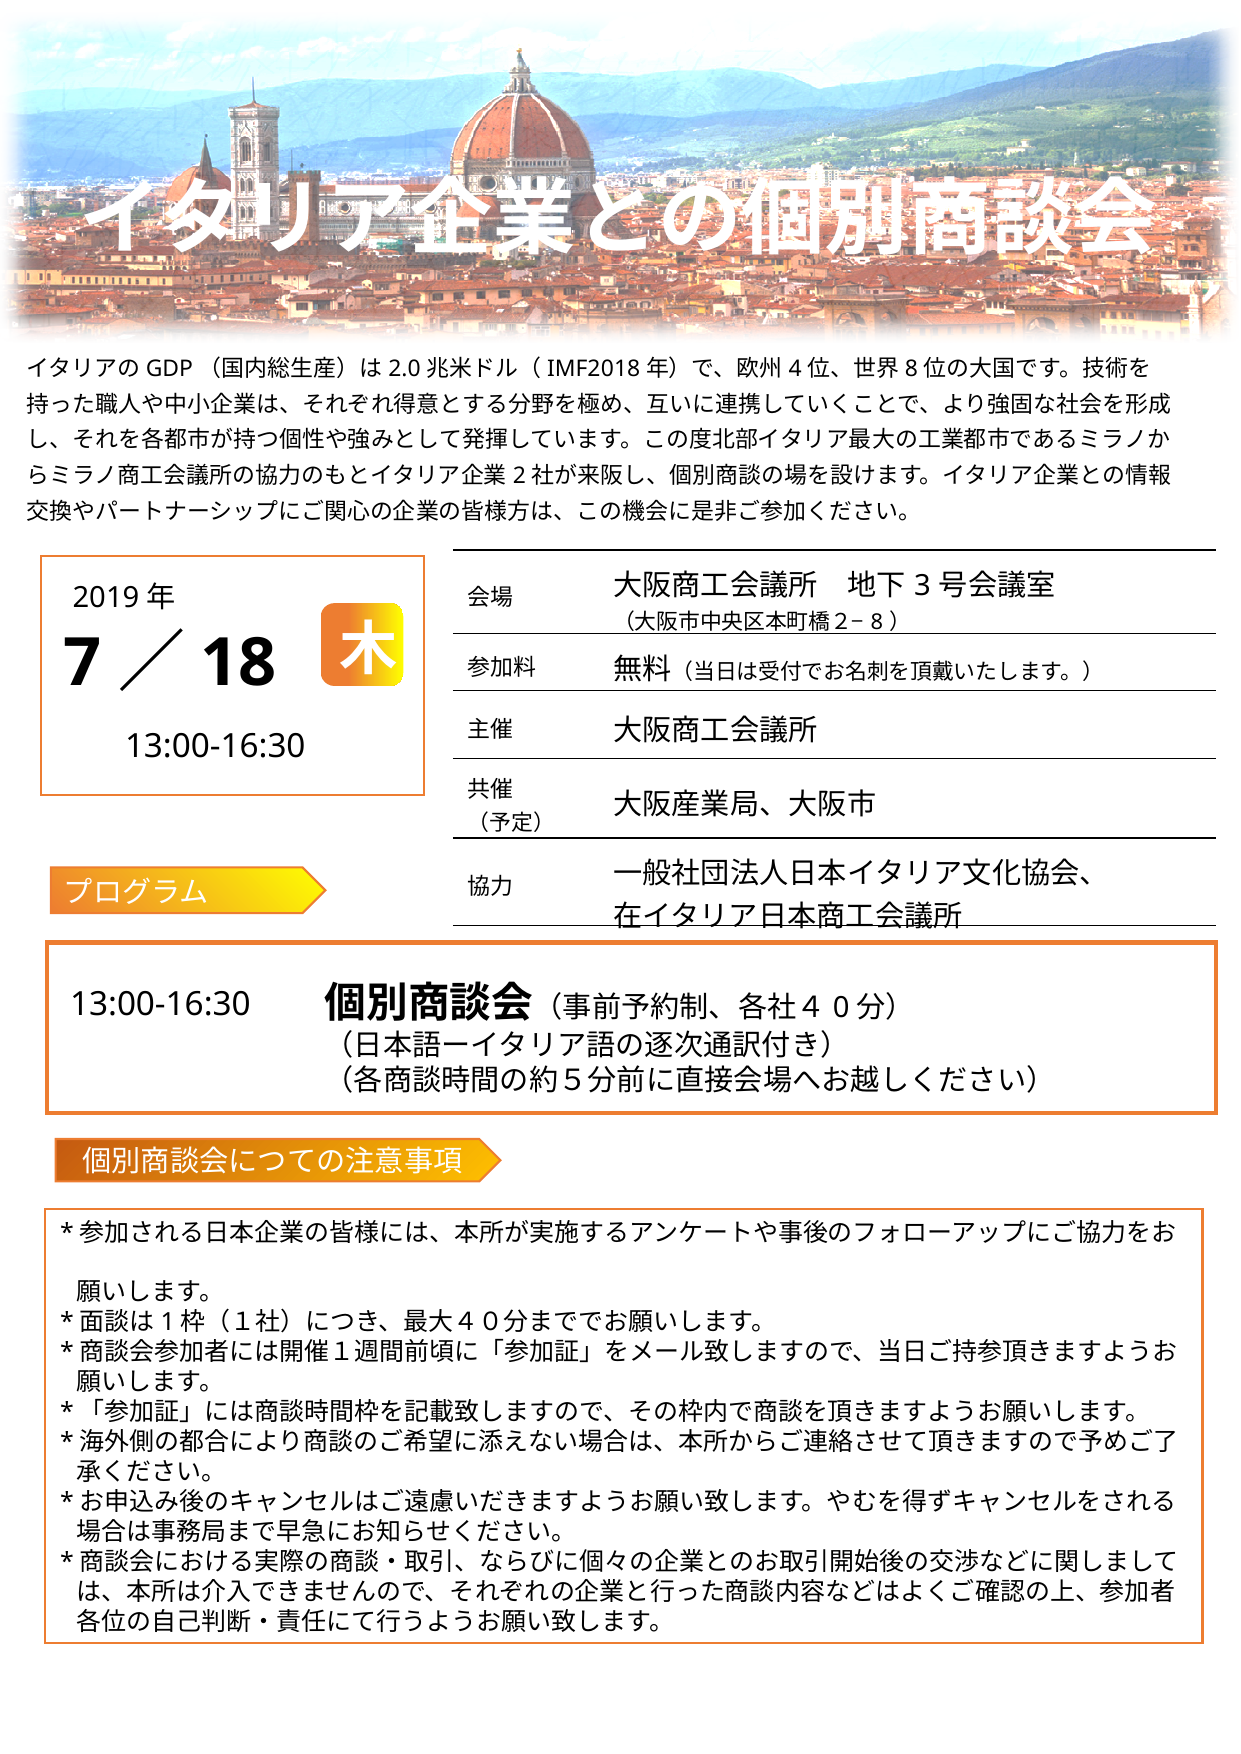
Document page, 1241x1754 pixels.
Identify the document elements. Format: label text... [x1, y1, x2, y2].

table_cell 共催 （予定） [453, 759, 598, 837]
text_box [50, 1139, 501, 1210]
table_cell 主催 [453, 691, 598, 758]
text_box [49, 865, 326, 917]
text_box 2019年 [0, 569, 313, 615]
text_box イタリアのGDP（国内総生産）は2.0兆米ドル（IMF2018年）で、欧州4位、世界8位の大国です。技術を持った職人や中小企業は、それぞれ得意とする分野を極め、互いに連携していくことで、より強固な社会を形成し、それを各都市が持つ個性や強みとして発揮しています。この度北部イタリア最大の工業都市であるミラノからミラノ商工会議所の協力のもとイタリア企業2社が来阪し、個別商談の場を設けます。イタリア企業との情報交換やパートナーシップにご関心の企業の皆様方は、この機会に是非ご参加ください。 [11, 343, 1203, 532]
text_box 個別商談会（事前予約制、各社４0分） （日本語ーイタリア語の逐次通訳付き） （各商談時間の約５分前に直接会場へお越しください） [309, 968, 1241, 1144]
table_cell 一般社団法人日本イタリア文化協会、 在イタリア日本商工会議所 [598, 839, 1216, 925]
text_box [743, 1181, 1190, 1306]
table_cell 参加料 [453, 634, 598, 690]
text_box *参加される日本企業の皆様には、本所が実施するアンケートや事後のフォローアップにご協力をお 願いします。 *面談は1枠（１社）につき、最大４０分まででお願いします。 *商談会参加者には開催１週間前頃に「参加証」をメール致しますので、当日ご持参頂きますようお 願いします。 *「参加証」には商談時間枠を記載致しますので、その枠内で商談を頂きますようお願いします。 *海外側の都合により商談のご希望に添えない場合は、本所からご連絡させて頂きますので予めご了 承ください。 *お申込み後のキャンセルはご遠慮いだきますようお願い致します。やむを得ずキャンセルをされる 場合は事務局まで早急にお知らせください。 *商談会における実際の商談・取引、ならびに個々の企業とのお取引開始後の交渉などに関しまして は、本所は介入できませんので、それぞれの企業と行った商談内容などはよくご確認の上、参加者 各位の自己判断・責任にて行うようお願い致します。 [44, 1208, 1204, 1644]
table_cell 大阪商工会議所 [598, 691, 1216, 758]
table_cell 大阪産業局、大阪市 [598, 759, 1216, 837]
table_header 会場 [453, 551, 598, 633]
text_box [40, 555, 425, 796]
table_header 大阪商工会議所 地下3号会議室 （大阪市中央区本町橋２−8） [598, 551, 1216, 633]
picture [0, 12, 1239, 343]
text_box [26, 603, 404, 780]
table_cell 無料（当日は受付でお名刺を頂戴いたします。） [598, 634, 1216, 690]
table_cell 協力 [453, 839, 598, 925]
text_box 13:00-16:30 [55, 974, 309, 1030]
text_box [46, 942, 1217, 1114]
